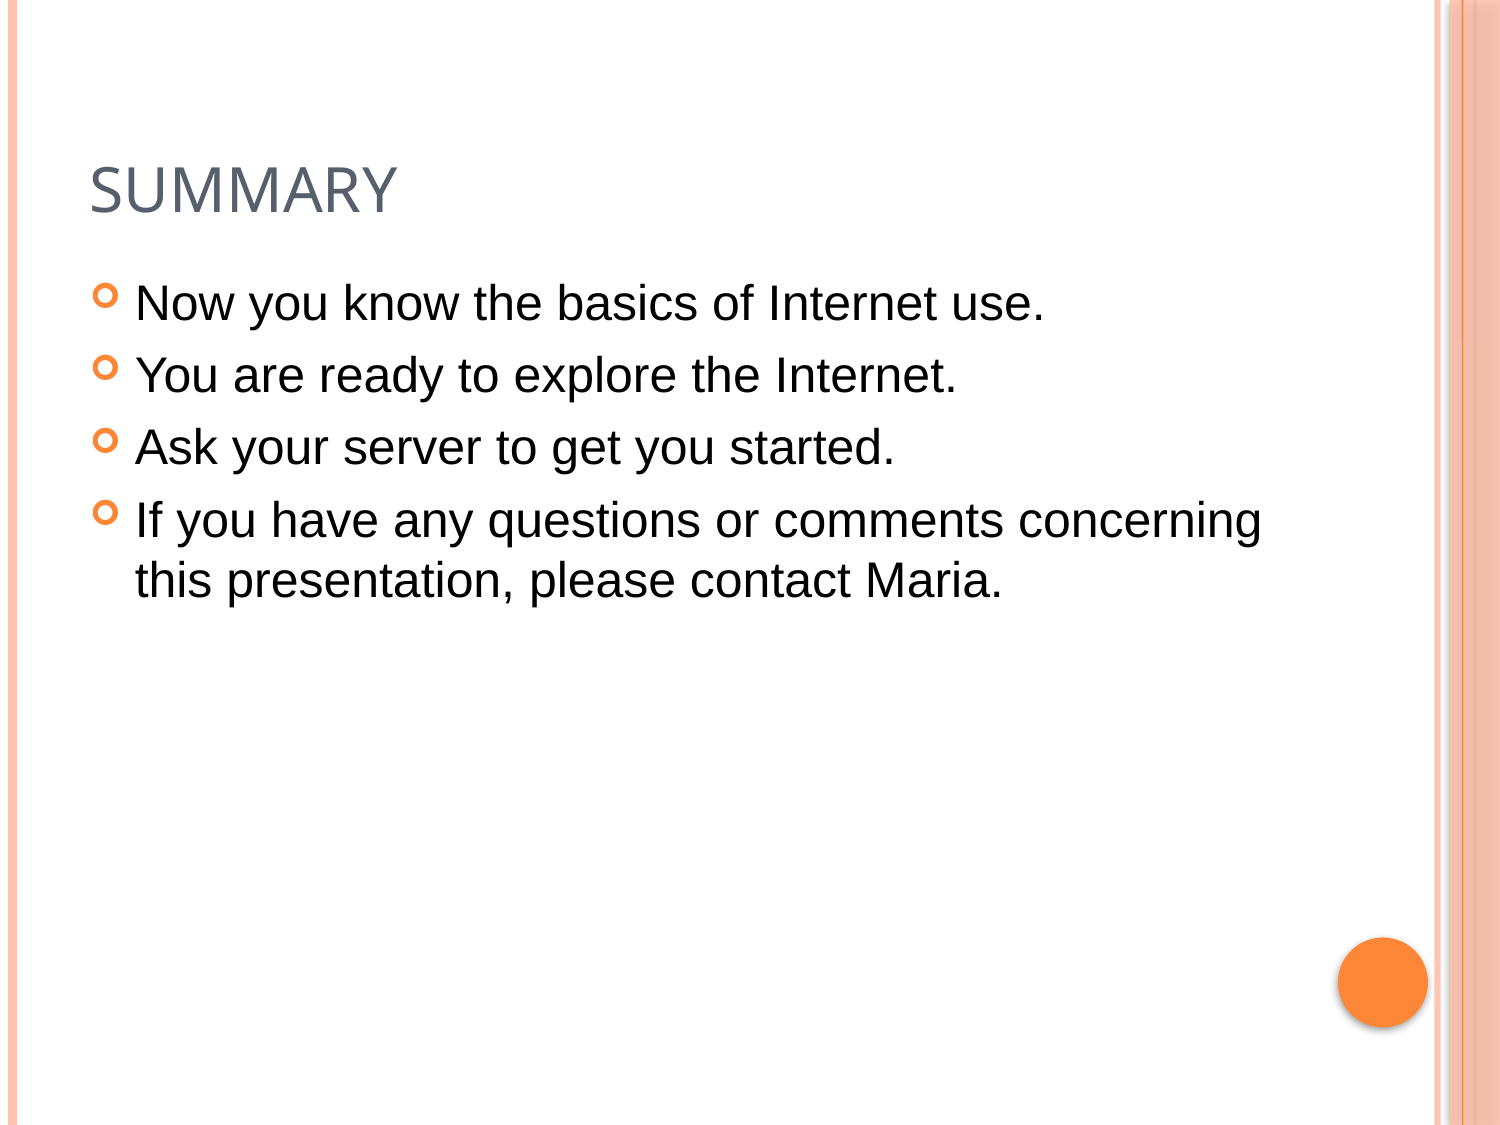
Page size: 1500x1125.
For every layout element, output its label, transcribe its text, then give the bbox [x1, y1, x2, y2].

list Now you know the basics of Internet use. You are ready to explore the Internet. Ask your server to get you started. If you have any questions or comments concerning this presentation, please contact Maria. [75, 262, 1300, 1062]
title Summary [75, 45, 1300, 233]
